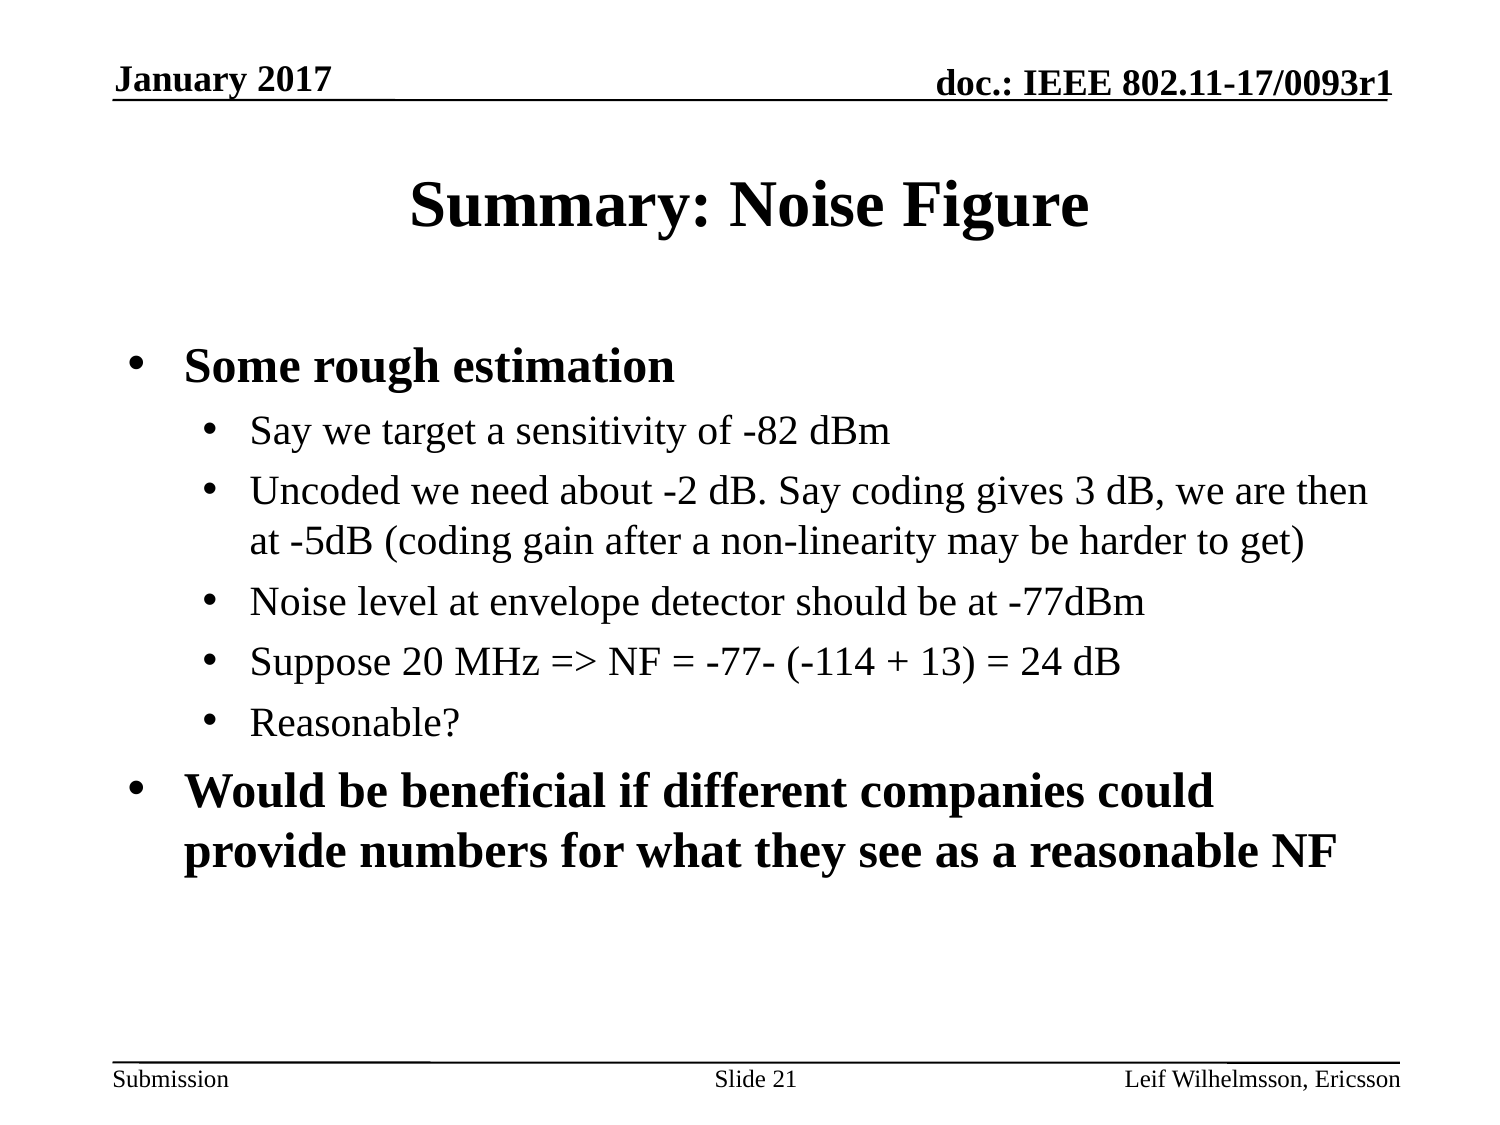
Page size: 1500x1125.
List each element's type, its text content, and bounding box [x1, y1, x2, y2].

list Some rough estimation Say we target a sensitivity of -82 dBm Uncoded we need about -2 dB. Say coding gives 3 dB, we are then at -5dB (coding gain after a non-linearity may be harder to get) Noise level at envelope detector should be at -77dBm Suppose 20 MHz => NF = -77- (-114 + 13) = 24 dB Reasonable? Would be beneficial if different companies could provide numbers for what they see as a reasonable NF [112, 324, 1388, 1000]
title Summary: Noise Figure [112, 112, 1388, 288]
slide_number Slide 21 [712, 1061, 800, 1123]
footer Leif Wilhelmsson, Ericsson [878, 1061, 1402, 1093]
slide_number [114, 54, 423, 100]
